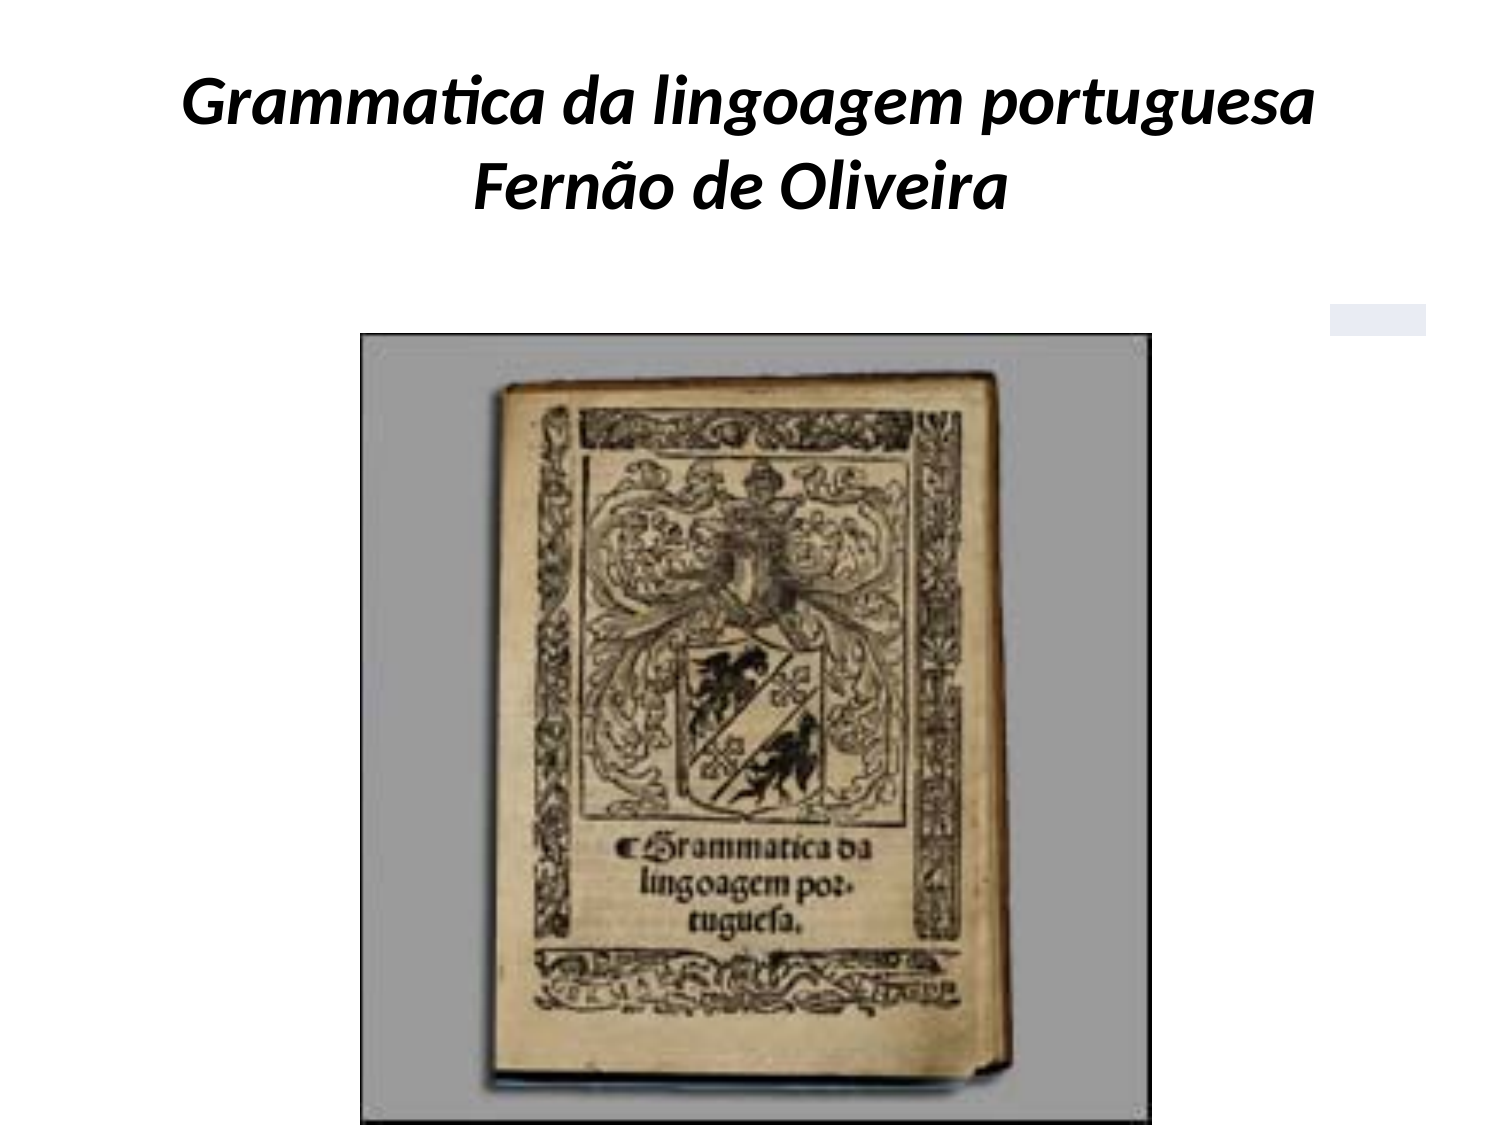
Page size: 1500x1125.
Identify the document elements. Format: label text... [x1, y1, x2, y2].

title Grammatica da lingoagem portuguesa Fernão de Oliveira [75, 45, 1425, 233]
picture [359, 333, 1152, 1125]
table_header [1330, 304, 1426, 336]
